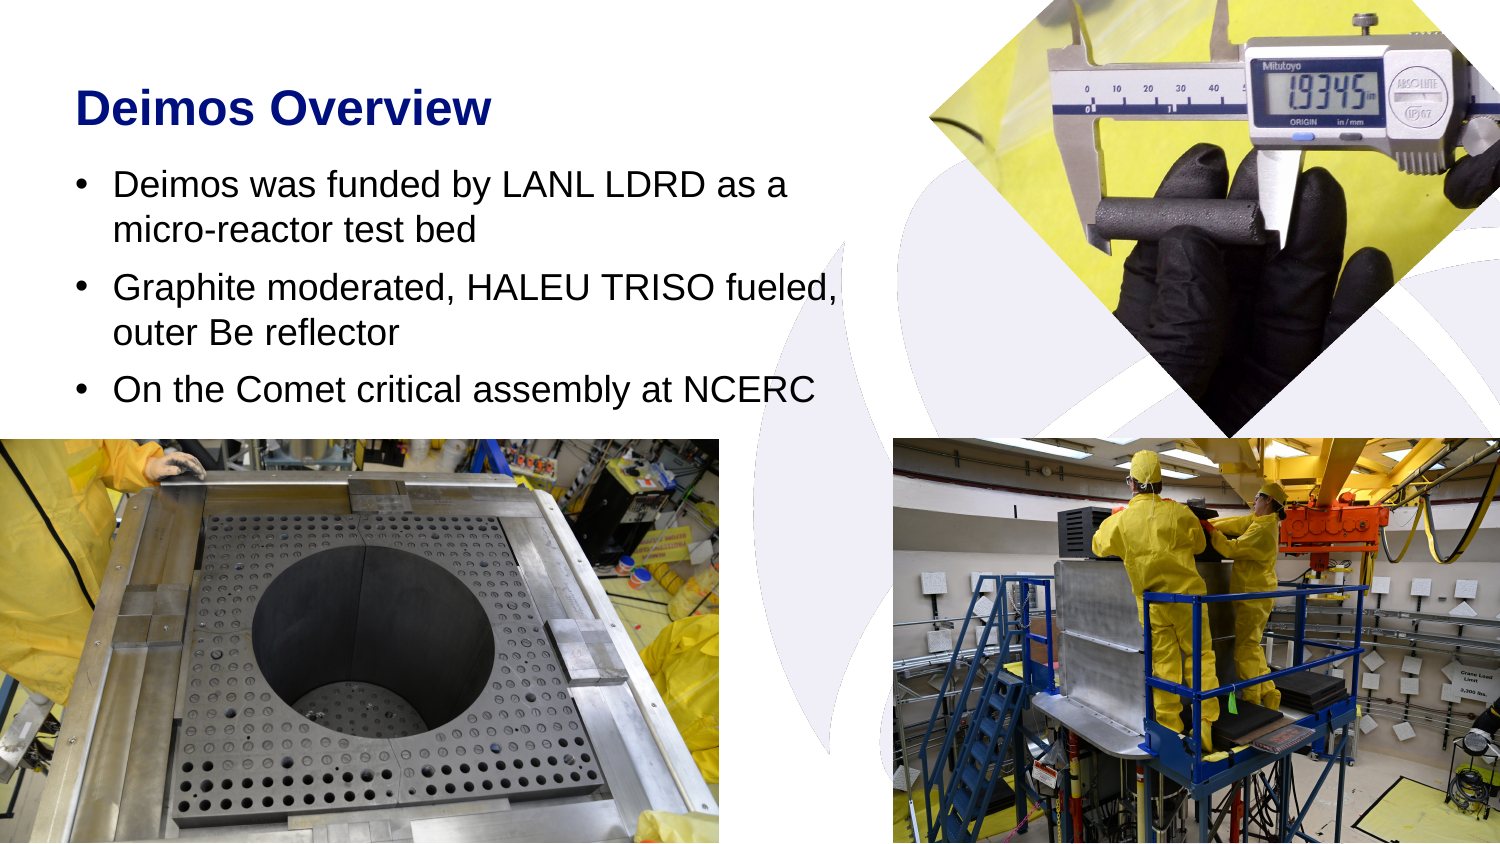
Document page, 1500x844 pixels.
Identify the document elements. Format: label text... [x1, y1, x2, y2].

list Deimos was funded by LANL LDRD as a micro-reactor test bed Graphite moderated, HALEU TRISO fueled, outer Be reflector On the Comet critical assembly at NCERC [75, 160, 894, 713]
picture [0, 0, 1500, 844]
list Deimos Overview [75, 75, 991, 185]
